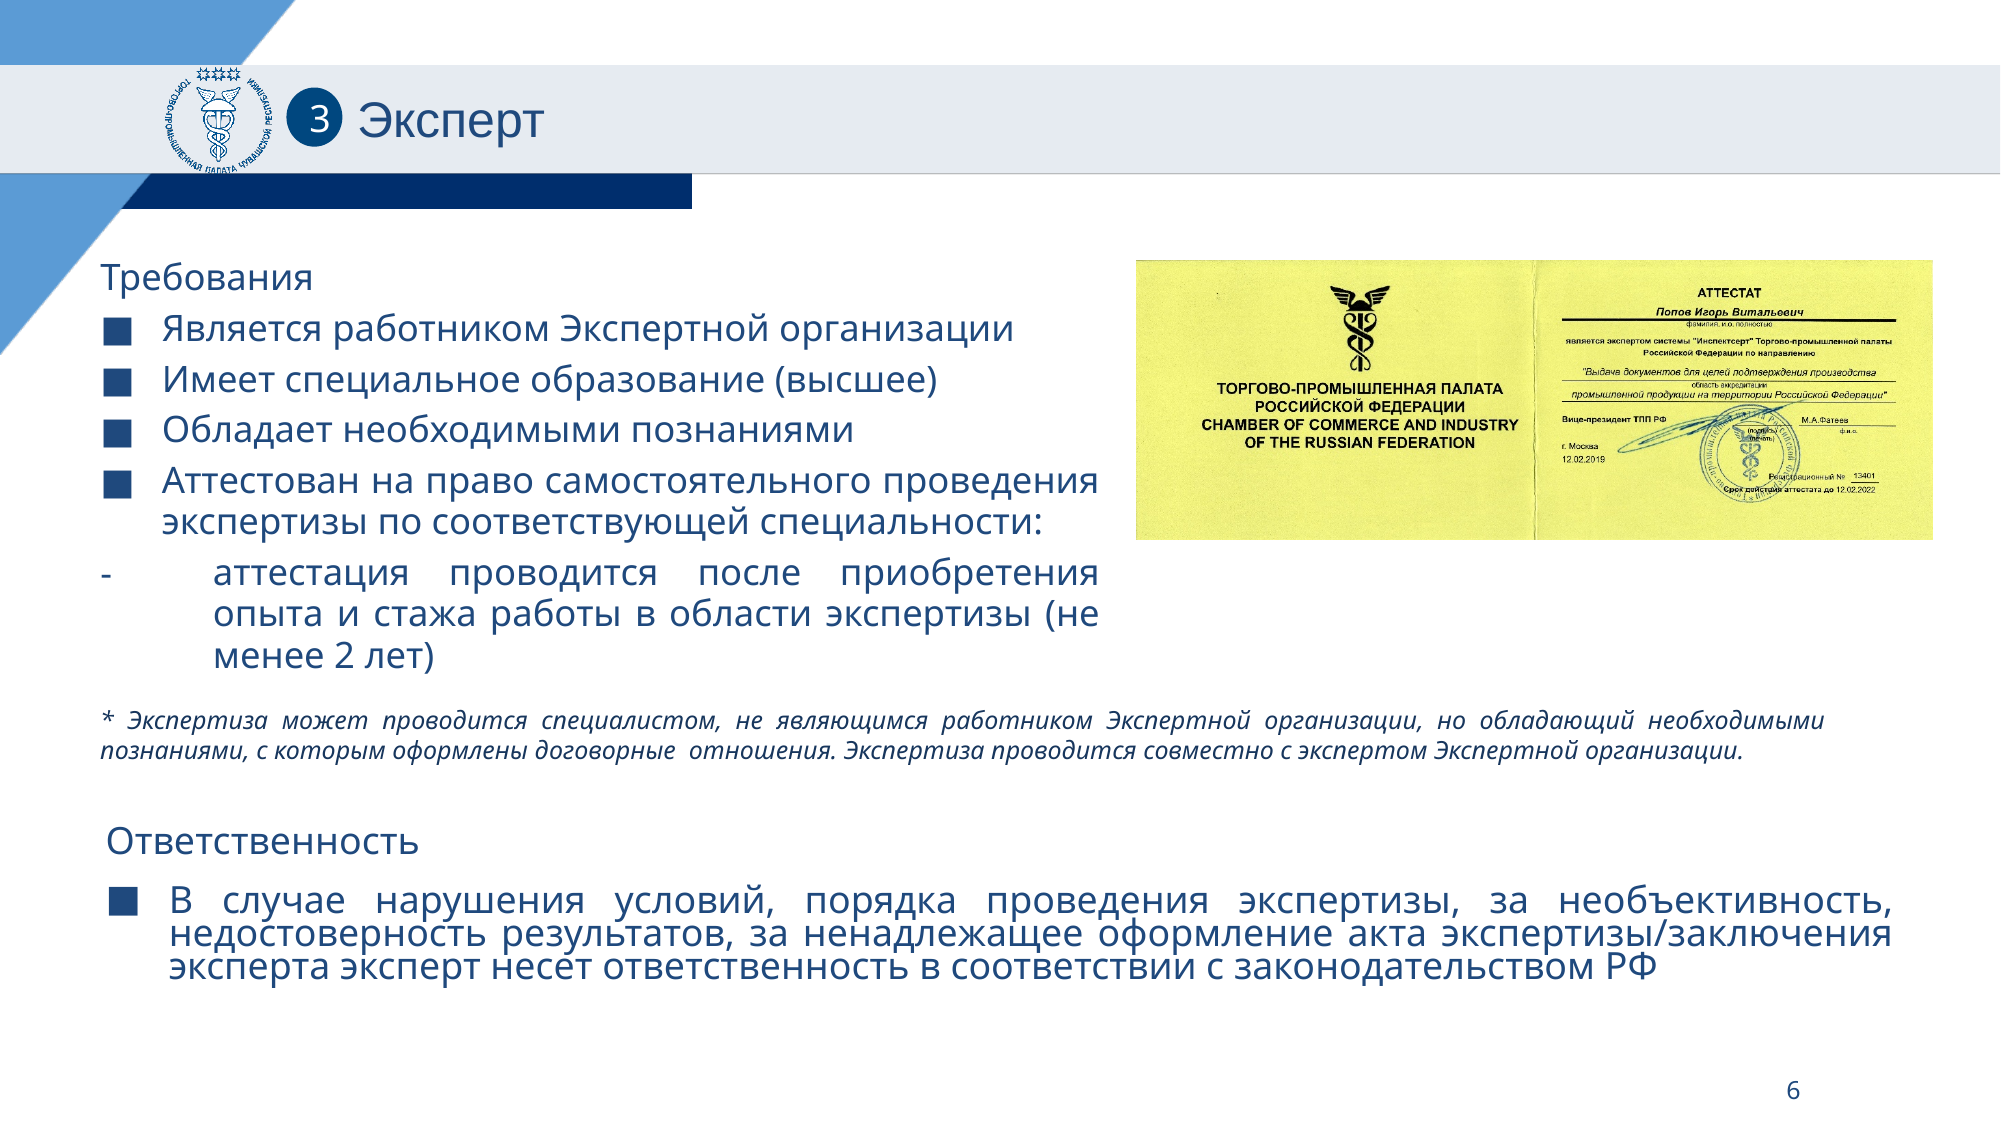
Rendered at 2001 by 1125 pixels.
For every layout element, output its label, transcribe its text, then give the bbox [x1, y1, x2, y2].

picture [1136, 259, 1933, 540]
list Требования Является работником Экспертной организации Имеет специальное образование (высшее) Обладает необходимыми познаниями Аттестован на право самостоятельного проведения экспертизы по соответствующей специальности: аттестация проводится после приобретения опыта и стажа работы в области экспертизы (не менее 2 лет) [85, 249, 1116, 697]
text_box Ответственность В случае нарушения условий, порядка проведения экспертизы, за необъективность, недостоверность результатов, за ненадлежащее оформление акта экспертизы/заключения эксперта эксперт несет ответственность в соответствии с законодательством РФ [90, 820, 1909, 994]
slide_number 6 [1553, 1058, 1816, 1125]
title Эксперт [342, 87, 2000, 163]
text_box 3 [283, 84, 346, 150]
picture [0, 0, 2001, 355]
text_box * Экспертиза может проводится специалистом, не являющимся работником Экспертной организации, но обладающий необходимыми познаниями, с которым оформлены договорные отношения. Экспертиза проводится совместно с экспертом Экспертной организации. [85, 697, 1843, 773]
